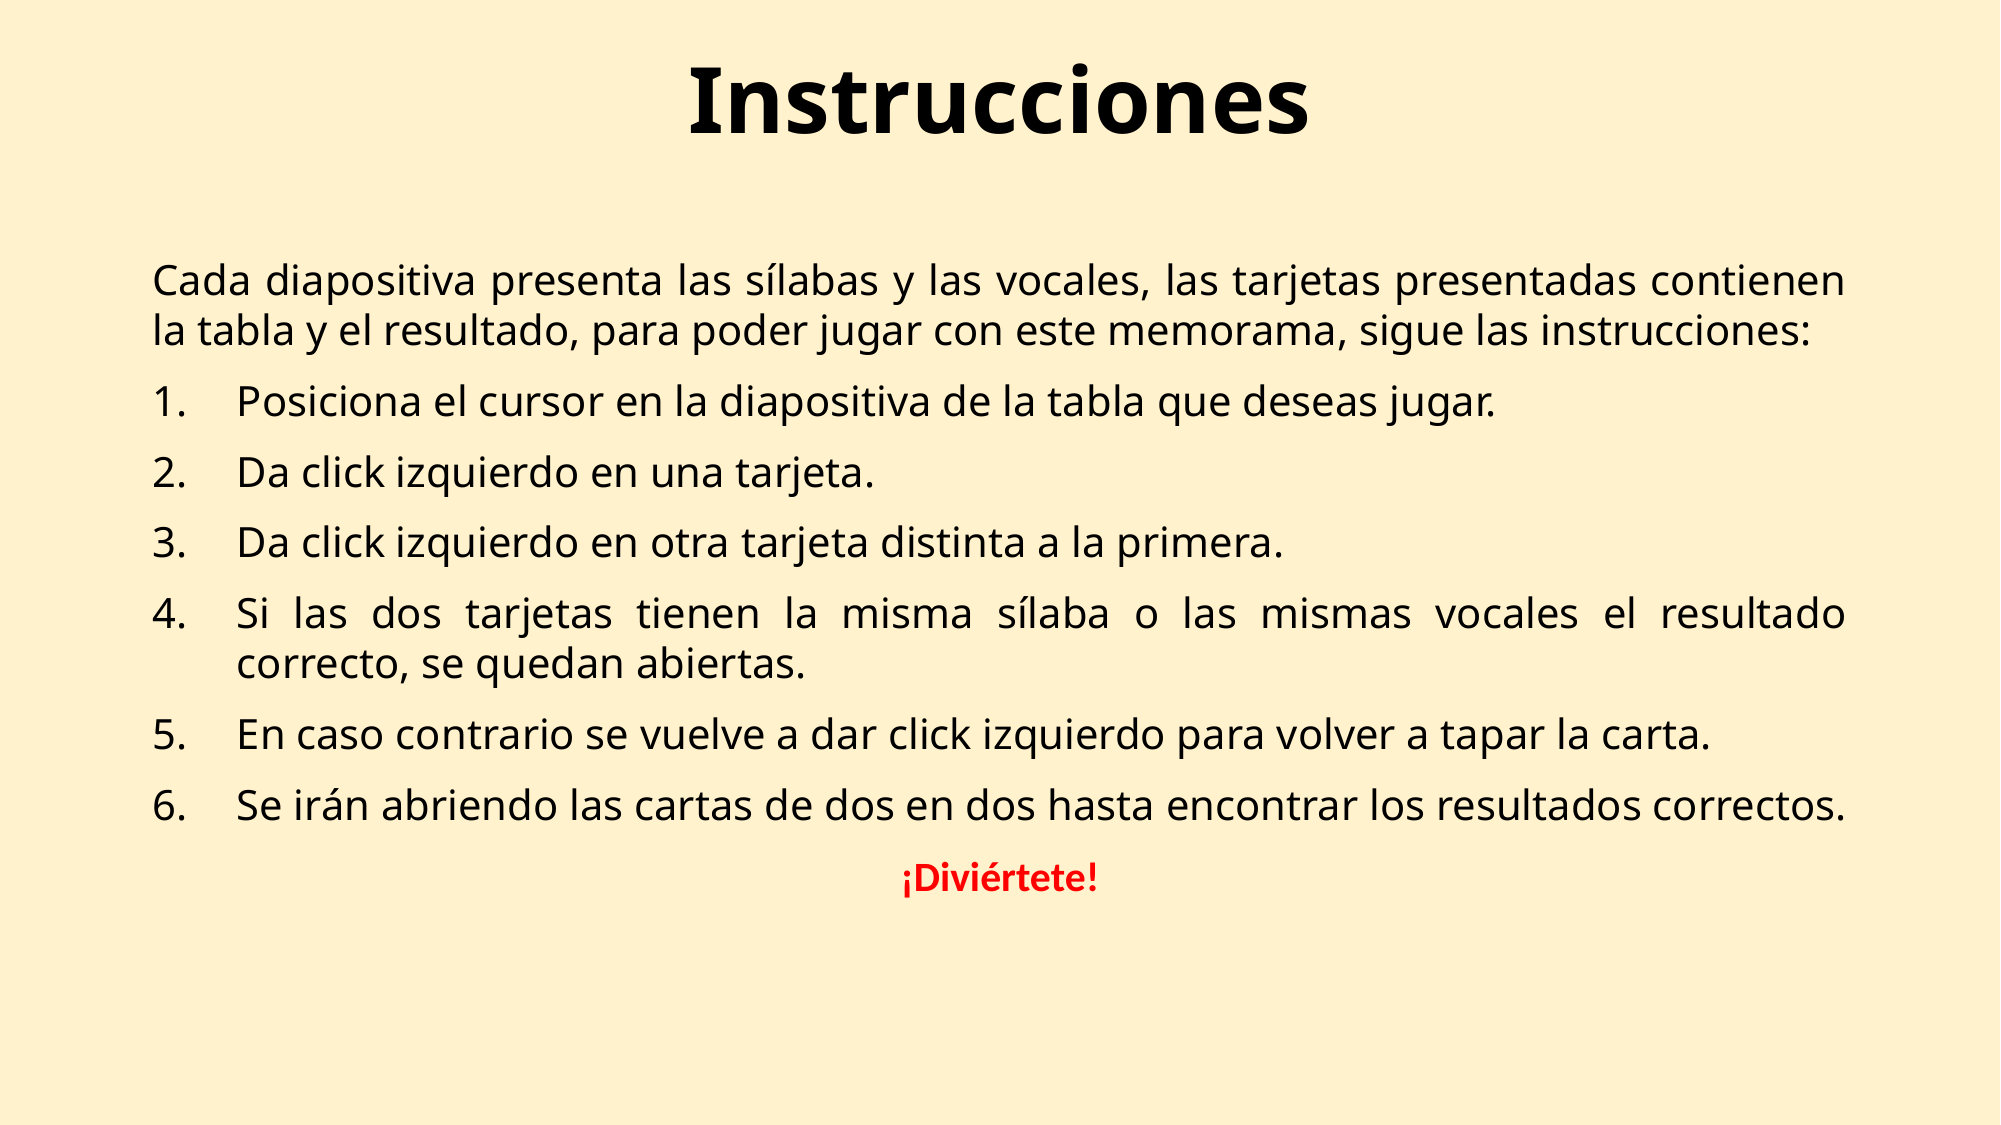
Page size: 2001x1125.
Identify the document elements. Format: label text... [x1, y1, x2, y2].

title Instrucciones [412, 26, 1588, 181]
list Cada diapositiva presenta las sílabas y las vocales, las tarjetas presentadas contienen la tabla y el resultado, para poder jugar con este memorama, sigue las instrucciones: Posiciona el cursor en la diapositiva de la tabla que deseas jugar. Da click izquierdo en una tarjeta. Da click izquierdo en otra tarjeta distinta a la primera. Si las dos tarjetas tienen la misma sílaba o las mismas vocales el resultado correcto, se quedan abiertas. En caso contrario se vuelve a dar click izquierdo para volver a tapar la carta. Se irán abriendo las cartas de dos en dos hasta encontrar los resultados correctos. ¡Diviértete! [137, 246, 1863, 1008]
